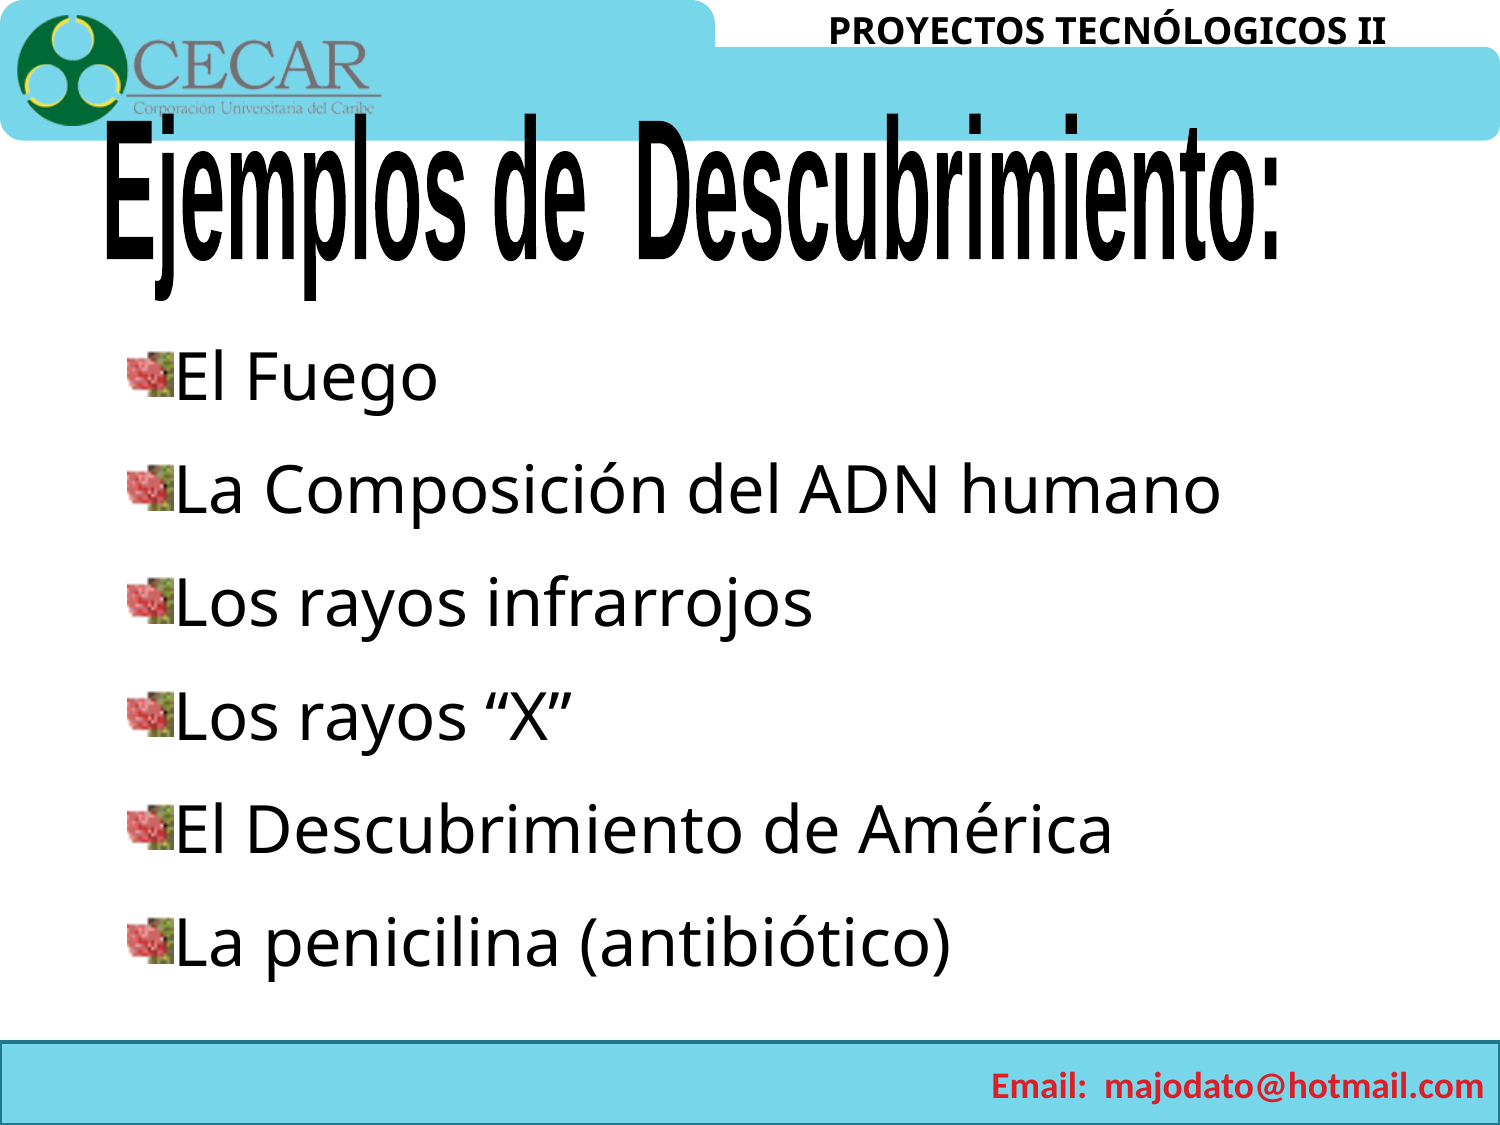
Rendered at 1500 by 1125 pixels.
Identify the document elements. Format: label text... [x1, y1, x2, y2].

picture [127, 350, 174, 397]
picture [163, 114, 173, 126]
picture [17, 15, 382, 126]
picture [355, 114, 366, 126]
picture [127, 463, 174, 511]
picture [107, 121, 151, 126]
picture [127, 803, 174, 850]
picture [127, 690, 174, 737]
picture [127, 916, 174, 964]
text_box El Fuego La Composición del ADN humano Los rayos infrarrojos Los rayos “X” El Descubrimiento de América La penicilina (antibiótico) [112, 326, 1353, 988]
picture [127, 576, 174, 624]
